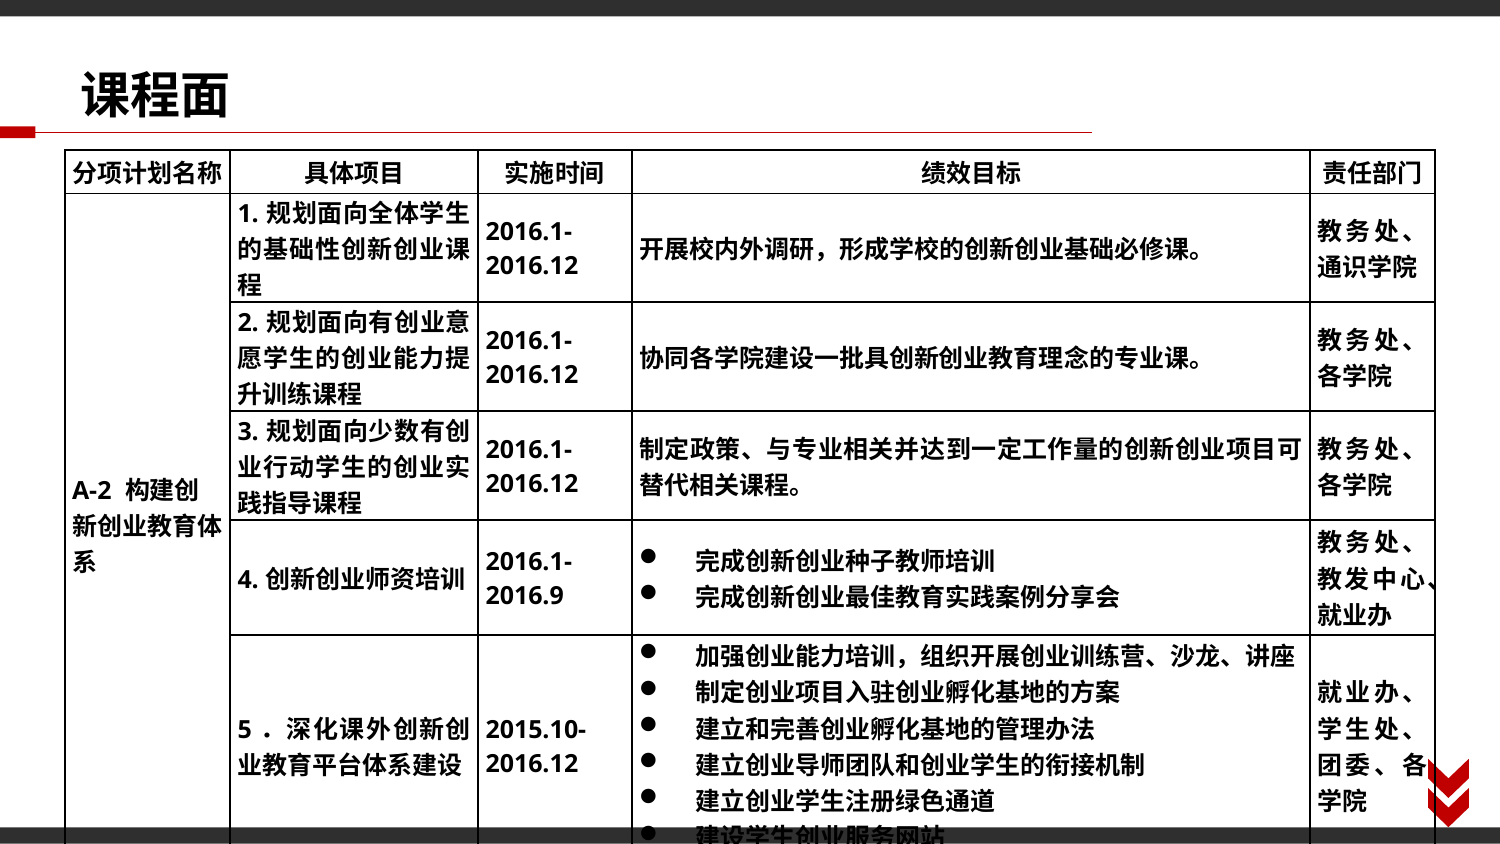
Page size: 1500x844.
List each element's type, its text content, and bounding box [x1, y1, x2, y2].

table_cell 制定政策、与专业相关并达到一定工作量的创新创业项目可替代相关课程。 [633, 412, 1309, 519]
table_cell 协同各学院建设一批具创新创业教育理念的专业课。 [633, 303, 1309, 410]
table_header 绩效目标 [633, 151, 1309, 193]
table_cell 2016.1-2016.12 [479, 194, 631, 301]
table_cell 教务处、教发中心、就业办 [1311, 521, 1434, 634]
table_cell 加强创业能力培训，组织开展创业训练营、沙龙、讲座 制定创业项目入驻创业孵化基地的方案 建立和完善创业孵化基地的管理办法 建立创业导师团队和创业学生的衔接机制 建立创业学生注册绿色通道 建设学生创业服务网站 [633, 636, 1309, 844]
table_cell 教务处、各学院 [1311, 303, 1434, 410]
table_cell 就业办、学生处、团委、各学院 [1311, 636, 1434, 844]
table_header 分项计划名称 [66, 151, 229, 193]
table_cell 2016.1-2016.9 [479, 521, 631, 634]
table_cell 4.创新创业师资培训 [231, 521, 477, 634]
table_cell A-2 构建创新创业教育体系 [66, 194, 229, 844]
table_cell 开展校内外调研，形成学校的创新创业基础必修课。 [633, 194, 1309, 301]
table_header 具体项目 [231, 151, 477, 193]
table_cell 2015.10-2016.12 [479, 636, 631, 844]
table_cell 3.规划面向少数有创业行动学生的创业实践指导课程 [231, 412, 477, 519]
text_box 课程面 [65, 55, 246, 131]
table_cell 2.规划面向有创业意愿学生的创业能力提升训练课程 [231, 303, 477, 410]
table_cell 2016.1-2016.12 [479, 303, 631, 410]
table_cell 教务处、通识学院 [1311, 194, 1434, 301]
table_cell 2016.1-2016.12 [479, 412, 631, 519]
table_header 责任部门 [1311, 151, 1434, 193]
table_cell 1.规划面向全体学生的基础性创新创业课程 [231, 194, 477, 301]
table_cell 教务处、各学院 [1311, 412, 1434, 519]
table_cell 5．深化课外创新创业教育平台体系建设 [231, 636, 477, 844]
table_cell 完成创新创业种子教师培训 完成创新创业最佳教育实践案例分享会 [633, 521, 1309, 634]
text_box [0, 126, 36, 139]
table_header 实施时间 [479, 151, 631, 193]
